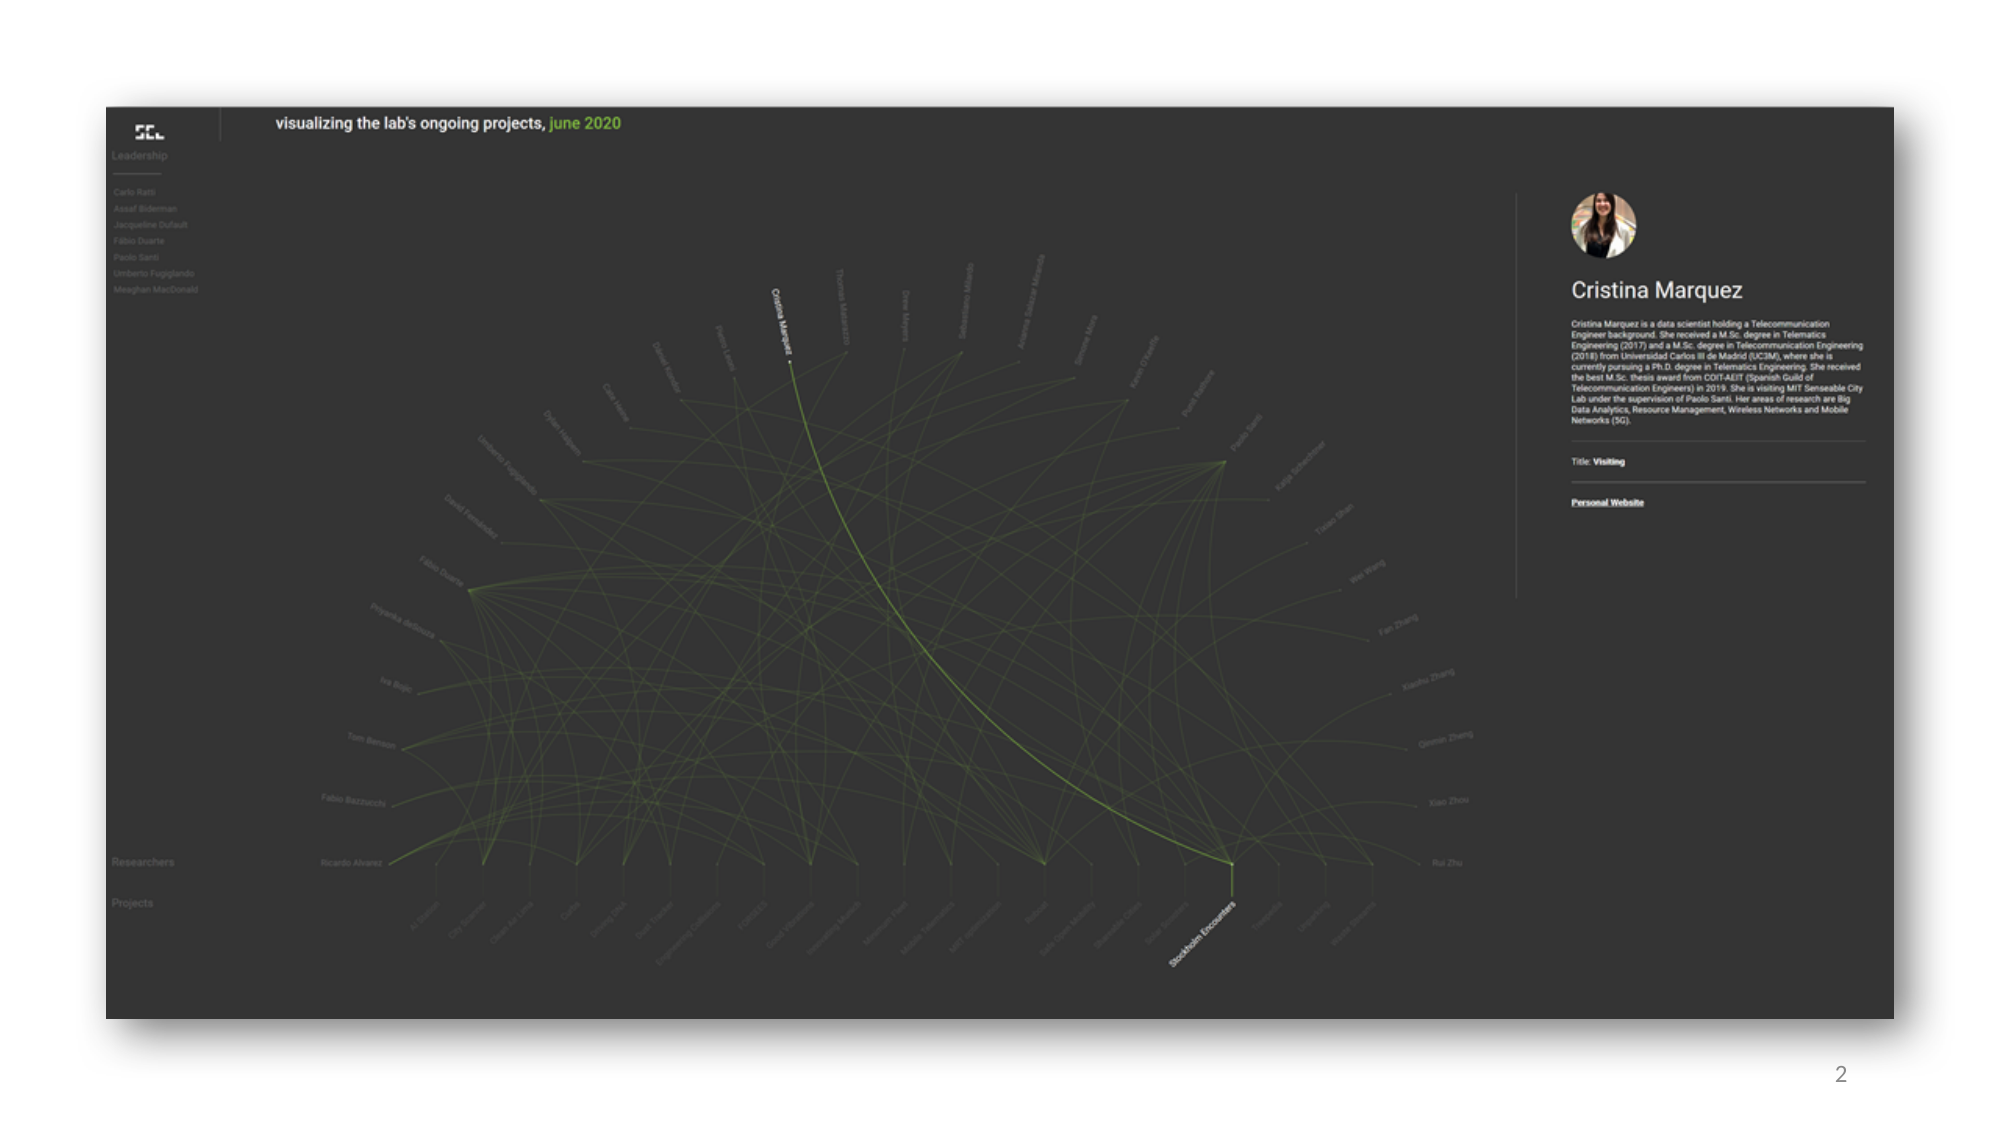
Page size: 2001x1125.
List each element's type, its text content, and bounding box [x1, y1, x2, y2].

slide_number 2 [1412, 1042, 1863, 1103]
picture [106, 106, 1894, 1019]
